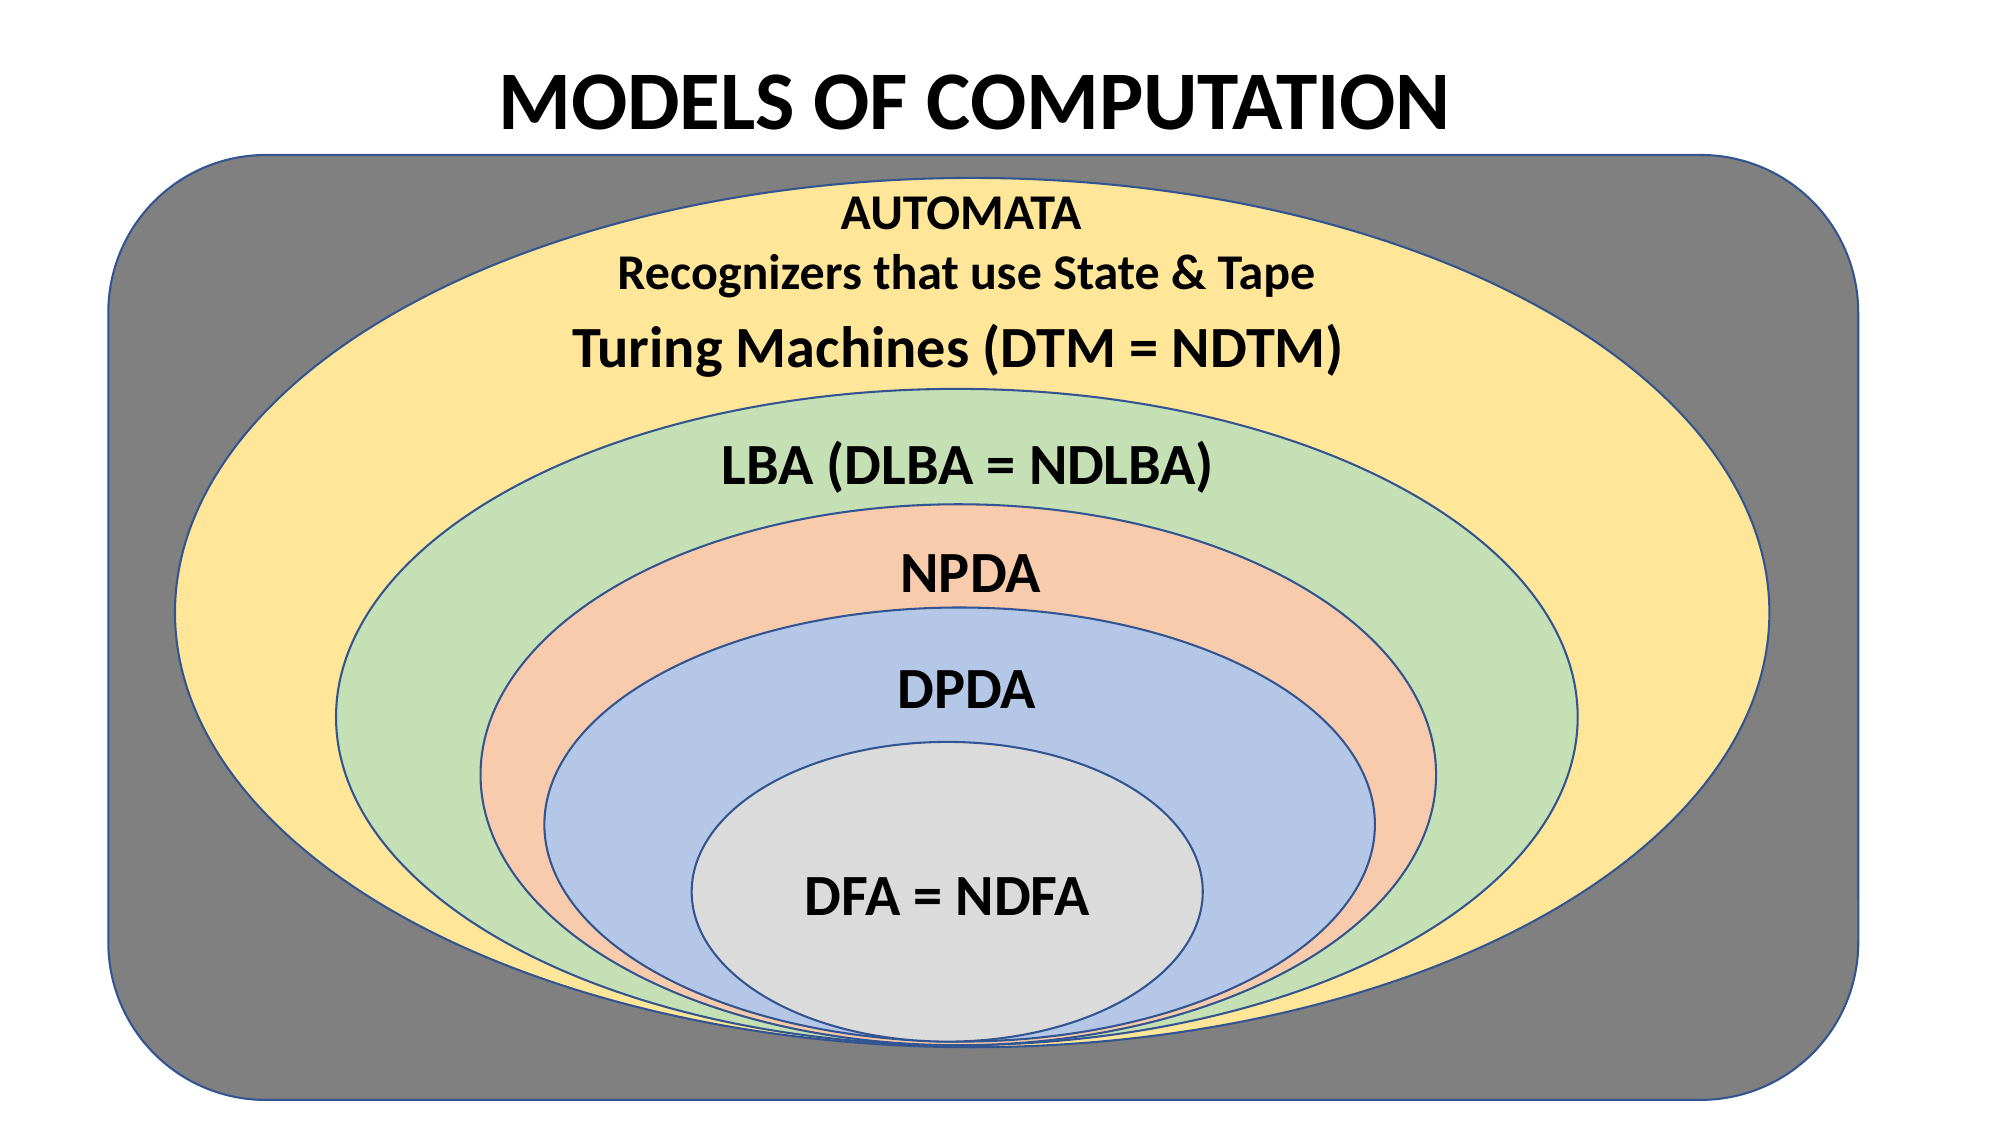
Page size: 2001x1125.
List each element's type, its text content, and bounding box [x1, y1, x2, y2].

text_box [479, 549, 1438, 1047]
text_box [334, 432, 903, 1045]
text_box MODELS OF COMPUTATION [336, 38, 1614, 154]
text_box NPDA [691, 527, 1250, 612]
text_box [107, 153, 1860, 1101]
text_box [762, 503, 1155, 527]
text_box DFA = NDFA [690, 740, 1204, 1043]
text_box AUTOMATA Recognizers that use State & Tape [561, 171, 1373, 301]
text_box Turing Machines (DTM = NDTM) [480, 301, 1437, 387]
text_box [543, 655, 1376, 1043]
text_box LBA (DLBA = NDLBA) [644, 418, 1292, 504]
text_box [173, 235, 1771, 1049]
text_box DPDA [697, 642, 1237, 728]
text_box [731, 606, 1188, 642]
text_box [696, 387, 1217, 418]
text_box [1013, 439, 1579, 1044]
